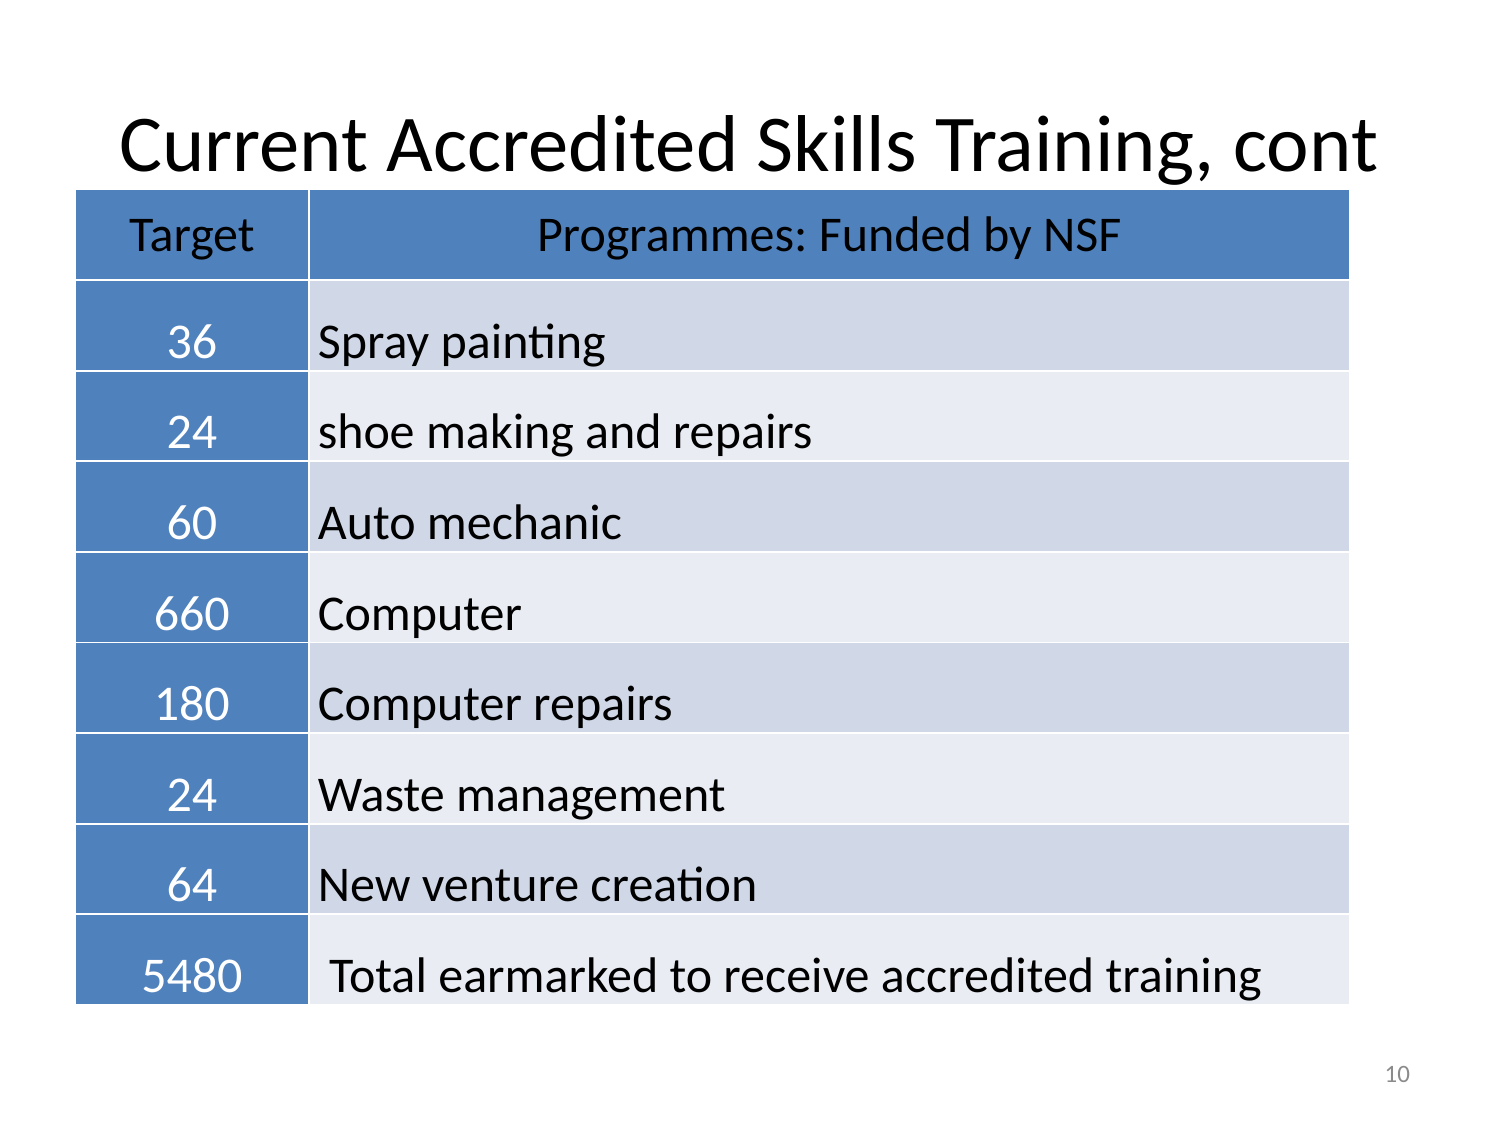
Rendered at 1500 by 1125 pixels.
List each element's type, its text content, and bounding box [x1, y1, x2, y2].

table_cell Total earmarked to receive accredited training [310, 915, 1349, 1004]
table_cell Computer repairs [310, 643, 1349, 732]
table_cell 5480 [76, 915, 308, 1004]
table_cell Computer [310, 553, 1349, 642]
picture [0, 0, 153, 190]
table_cell New venture creation [310, 825, 1349, 913]
table_cell shoe making and repairs [310, 372, 1349, 460]
table_cell 64 [76, 825, 308, 913]
table_cell 660 [76, 553, 308, 642]
table_cell 60 [76, 462, 308, 551]
title Current Accredited Skills Training, cont [157, 45, 1425, 233]
table_cell Spray painting [310, 281, 1349, 370]
table_header Programmes: Funded by NSF [310, 190, 1349, 279]
table_cell Auto mechanic [310, 462, 1349, 551]
table_cell 24 [76, 734, 308, 823]
table_cell 24 [76, 372, 308, 460]
table_cell Waste management [310, 734, 1349, 823]
table_cell 180 [76, 643, 308, 732]
table_header Target [76, 190, 308, 279]
table_cell 36 [76, 281, 308, 370]
slide_number 10 [1074, 1042, 1425, 1103]
